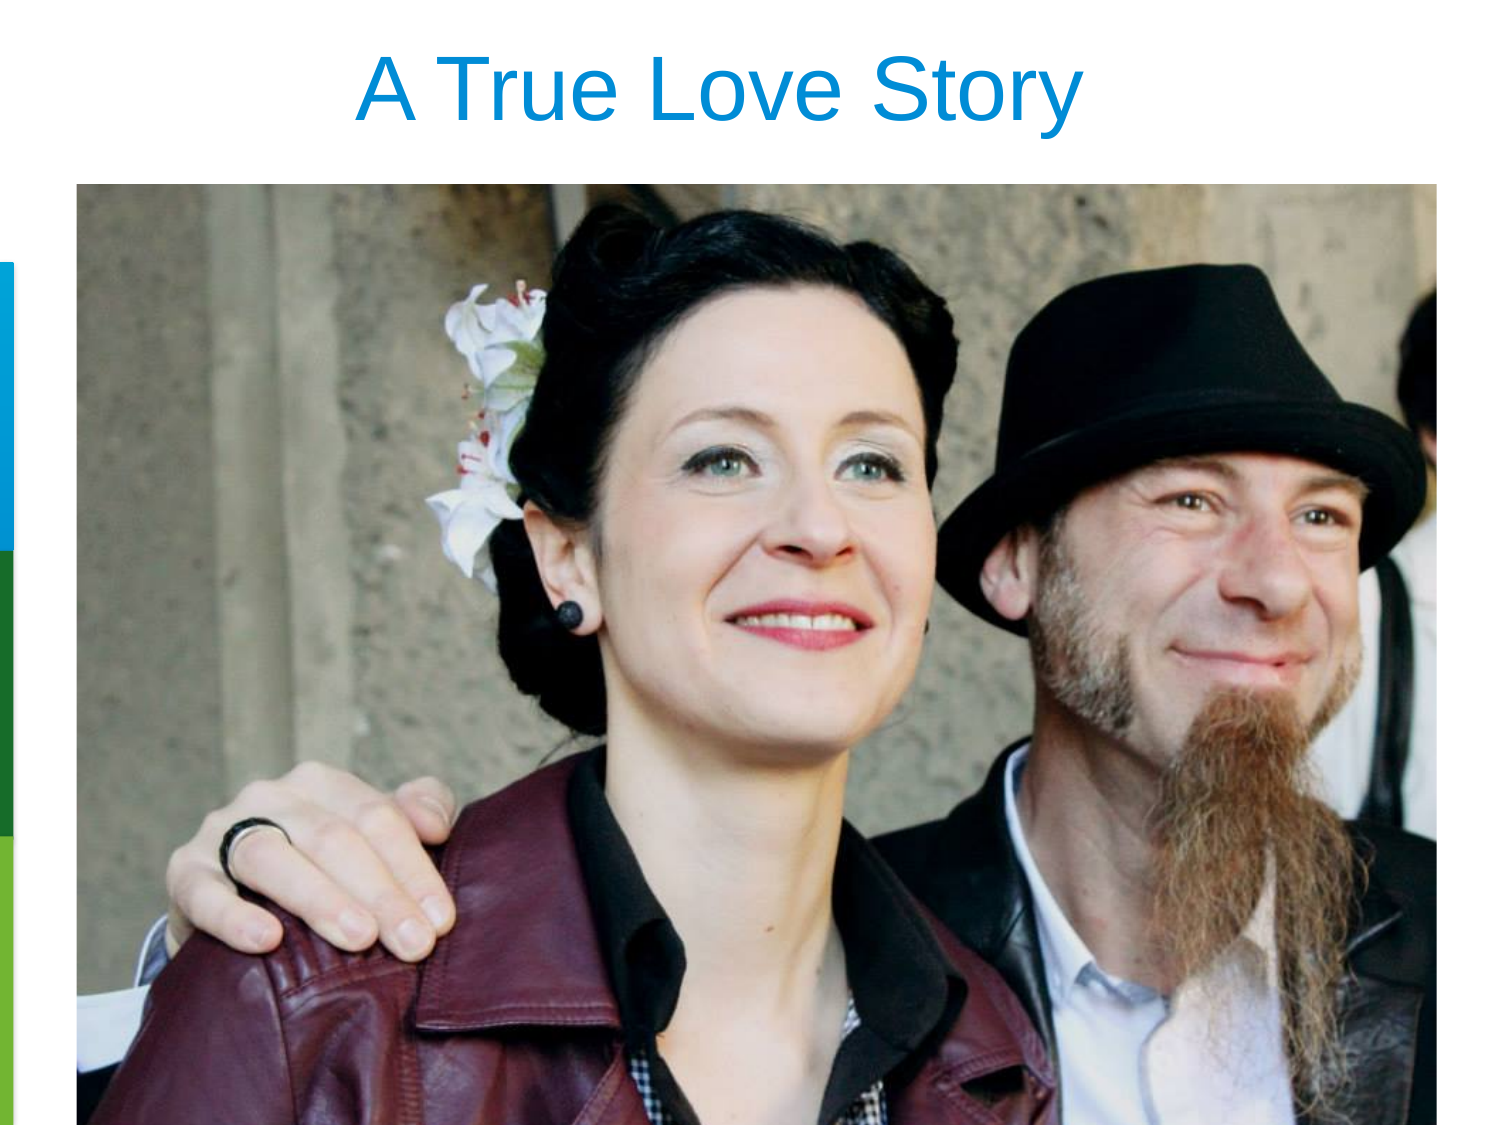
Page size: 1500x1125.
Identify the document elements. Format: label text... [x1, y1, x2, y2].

title A True Love Story [112, 0, 1329, 168]
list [76, 184, 1437, 1125]
